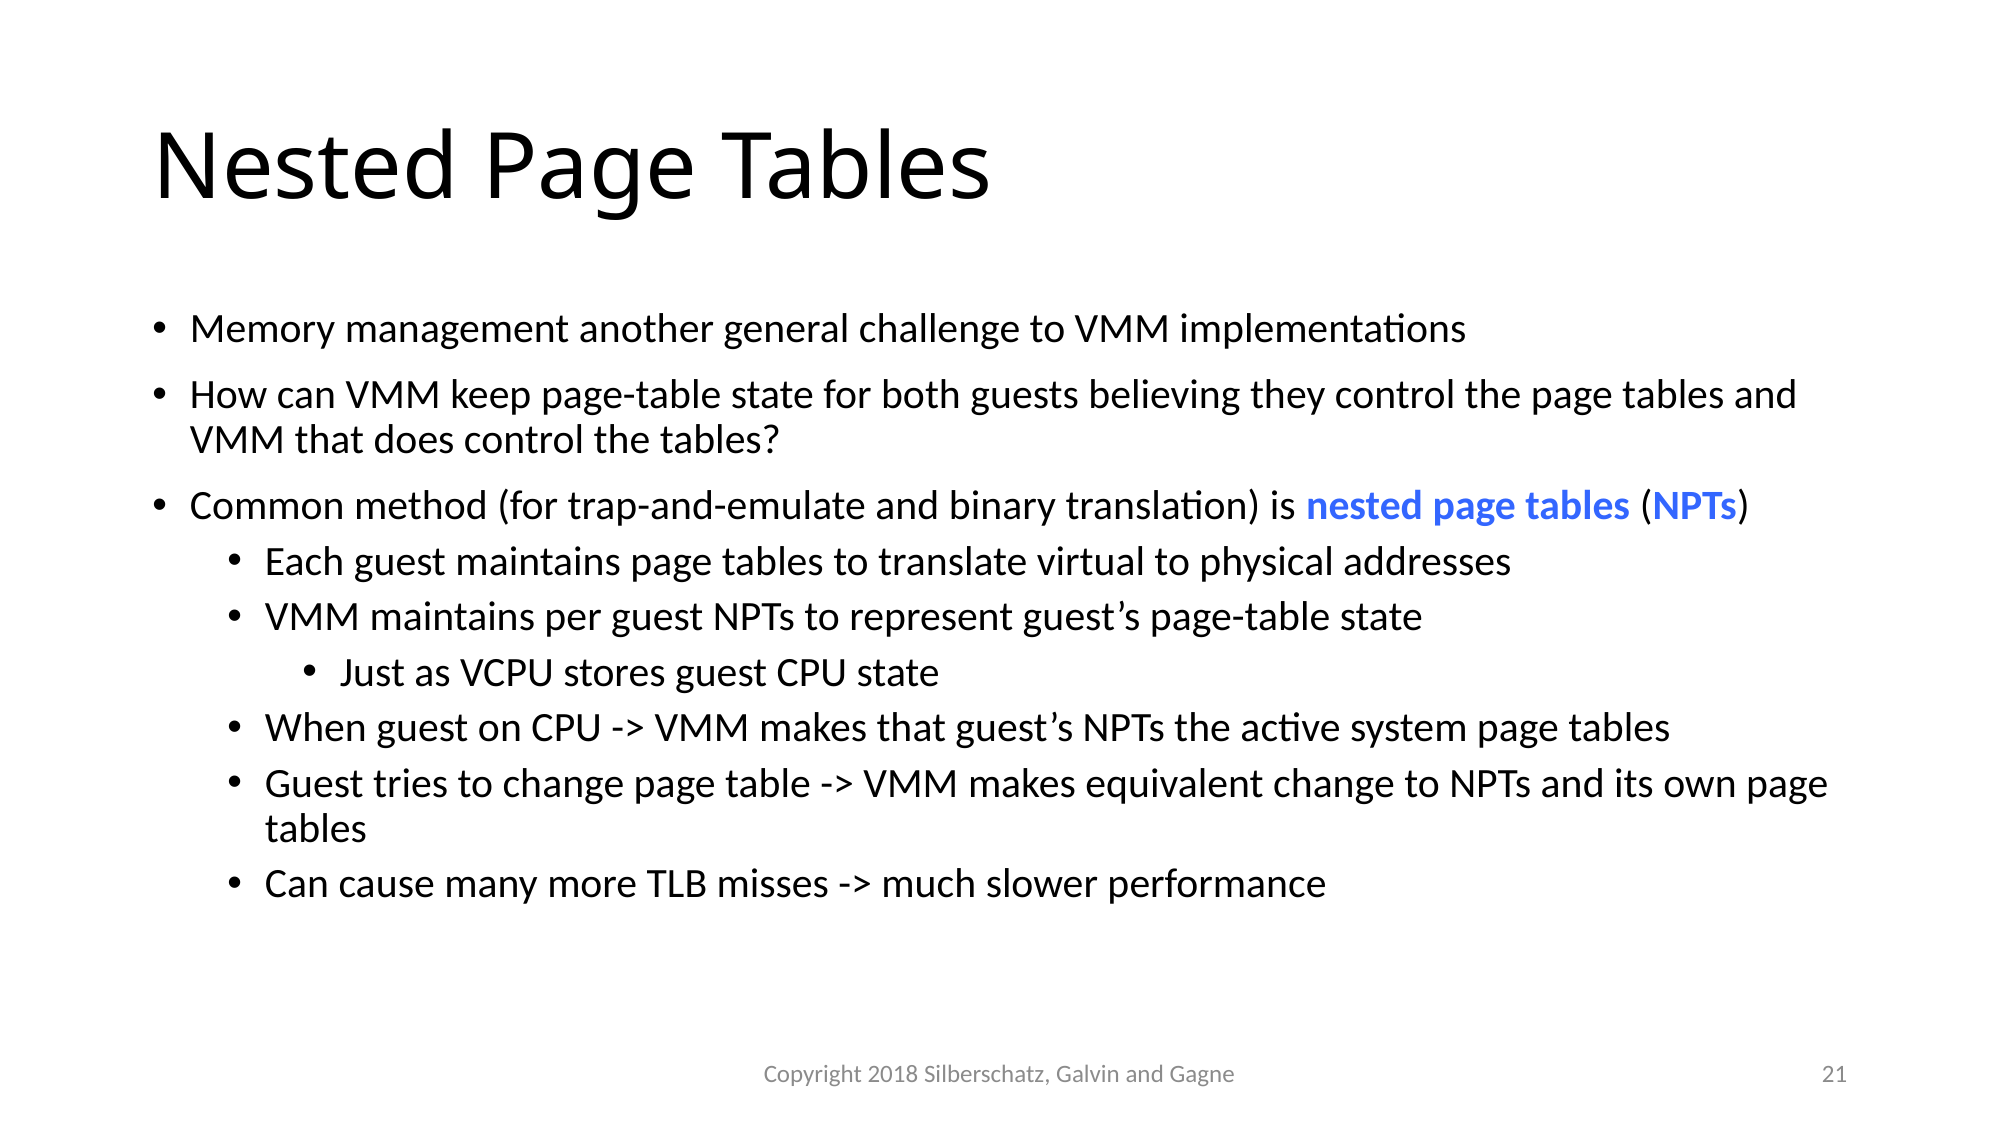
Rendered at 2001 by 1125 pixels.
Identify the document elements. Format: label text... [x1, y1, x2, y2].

footer Copyright 2018 Silberschatz, Galvin and Gagne [662, 1042, 1338, 1103]
list Memory management another general challenge to VMM implementations How can VMM keep page-table state for both guests believing they control the page tables and VMM that does control the tables? Common method (for trap-and-emulate and binary translation) is nested page tables (NPTs) Each guest maintains page tables to translate virtual to physical addresses VMM maintains per guest NPTs to represent guest’s page-table state Just as VCPU stores guest CPU state When guest on CPU -> VMM makes that guest’s NPTs the active system page tables Guest tries to change page table -> VMM makes equivalent change to NPTs and its own page tables Can cause many more TLB misses -> much slower performance [137, 299, 1863, 1014]
title Nested Page Tables [137, 59, 1863, 278]
slide_number 21 [1412, 1042, 1863, 1103]
